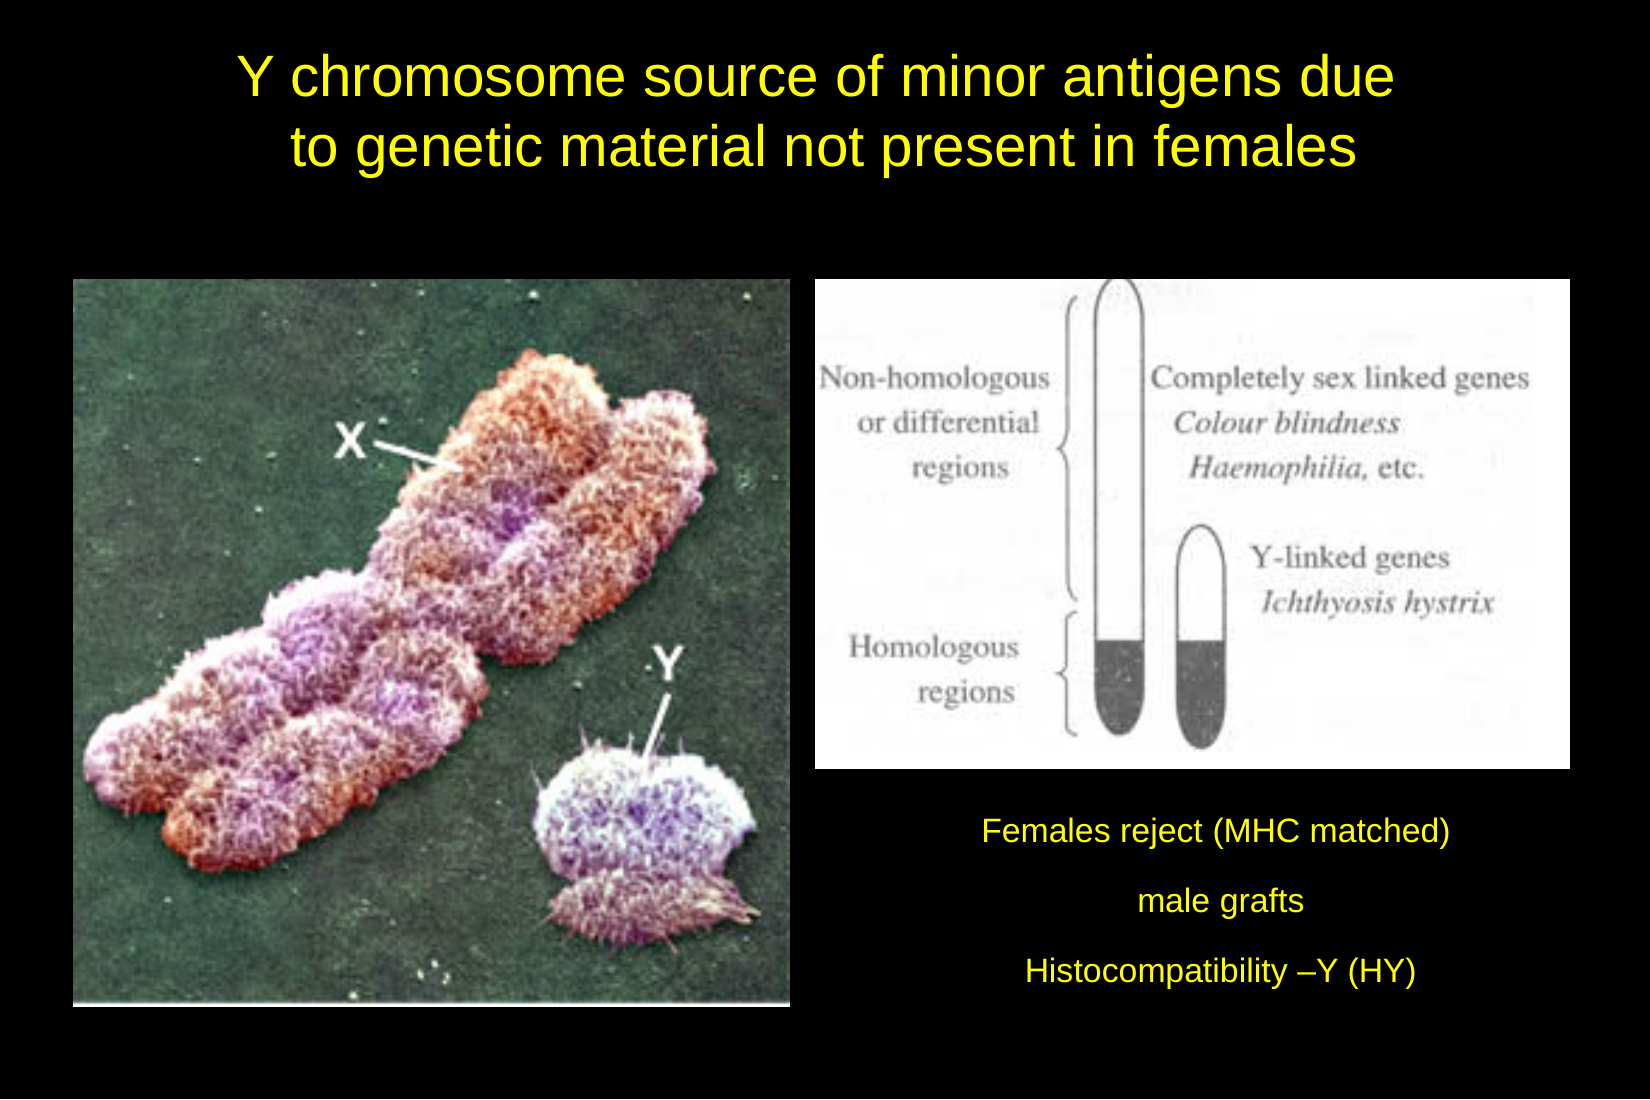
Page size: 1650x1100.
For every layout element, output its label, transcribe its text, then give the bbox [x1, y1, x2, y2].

text_box Females reject (MHC matched) male grafts Histocompatibility –Y (HY) [795, 814, 1650, 998]
picture [73, 279, 790, 1007]
picture [815, 279, 1570, 769]
title Y chromosome source of minor antigens due to genetic material not present in females [49, 16, 1601, 201]
